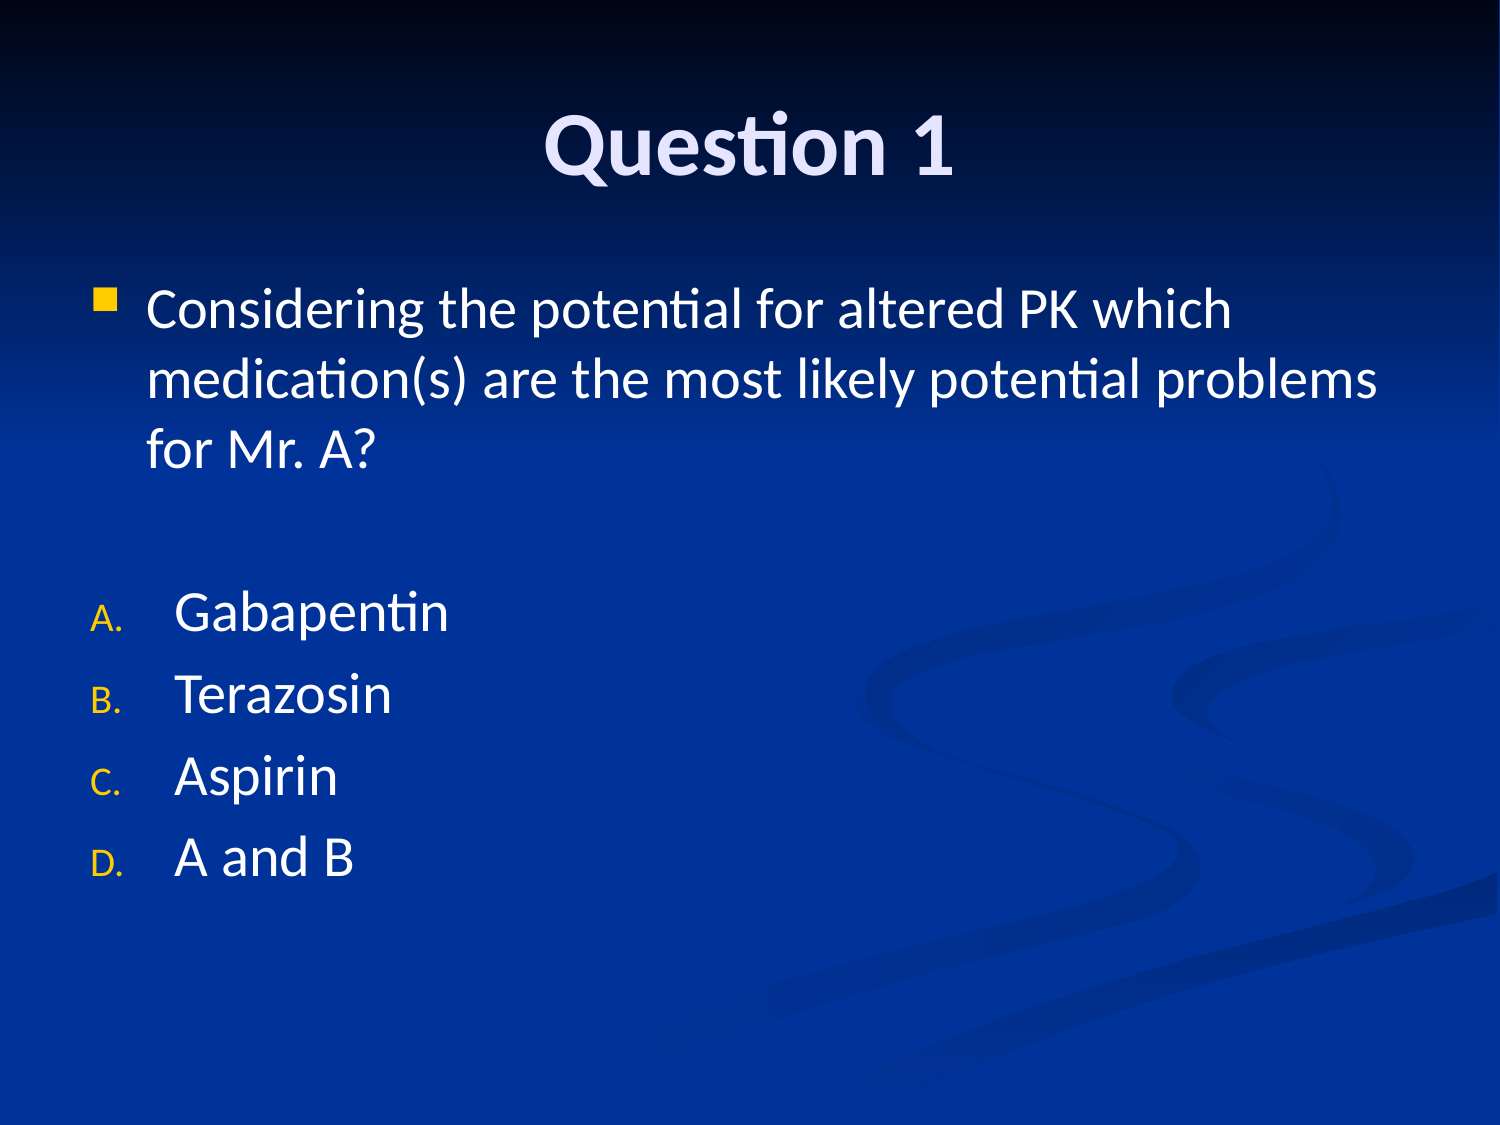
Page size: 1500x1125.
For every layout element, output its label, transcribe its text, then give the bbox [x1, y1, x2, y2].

title Question 1 [74, 44, 1426, 233]
list Considering the potential for altered PK which medication(s) are the most likely potential problems for Mr. A? Gabapentin Terazosin Aspirin A and B [74, 262, 1426, 1006]
